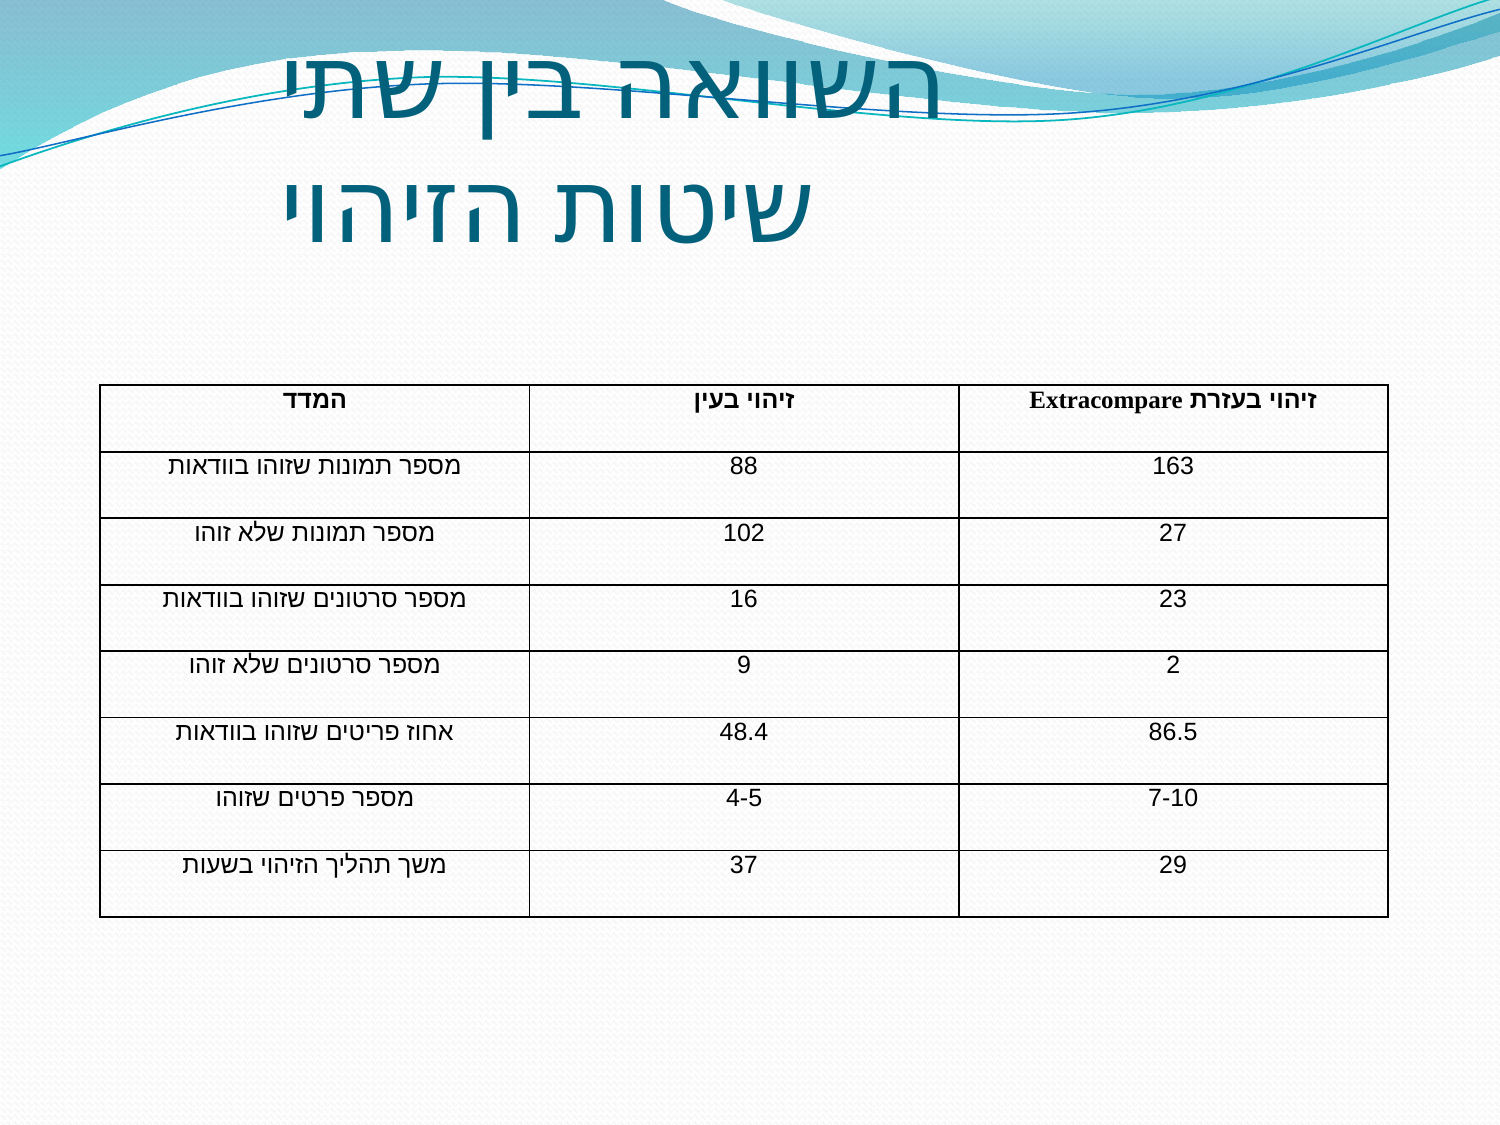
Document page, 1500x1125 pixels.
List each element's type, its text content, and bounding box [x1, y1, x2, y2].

table_cell מספר פרטים שזוהו [101, 785, 529, 850]
table_cell מספר סרטונים שזוהו בוודאות [101, 586, 529, 650]
table_header זיהוי בעזרת Extracompare [960, 386, 1387, 451]
table_cell 27 [960, 519, 1387, 584]
title השוואה בין שתי שיטות הזיהוי [265, 6, 1235, 272]
table_cell 88 [530, 453, 958, 517]
table_cell מספר סרטונים שלא זוהו [101, 652, 529, 717]
table_cell 16 [530, 586, 958, 650]
table_cell אחוז פריטים שזוהו בוודאות [101, 718, 529, 783]
table_cell 23 [960, 586, 1387, 650]
table_cell 4-5 [530, 785, 958, 850]
table_cell 2 [960, 652, 1387, 717]
table_cell 37 [530, 851, 958, 916]
table_cell מספר תמונות שזוהו בוודאות [101, 453, 529, 517]
table_cell משך תהליך הזיהוי בשעות [101, 851, 529, 916]
table_cell 7-10 [960, 785, 1387, 850]
table_cell מספר תמונות שלא זוהו [101, 519, 529, 584]
table_cell 102 [530, 519, 958, 584]
table_cell 29 [960, 851, 1387, 916]
table_header המדד [101, 386, 529, 451]
table_cell 9 [530, 652, 958, 717]
table_header זיהוי בעין [530, 386, 958, 451]
table_cell 163 [960, 453, 1387, 517]
table_cell 48.4 [530, 718, 958, 783]
table_cell 86.5 [960, 718, 1387, 783]
